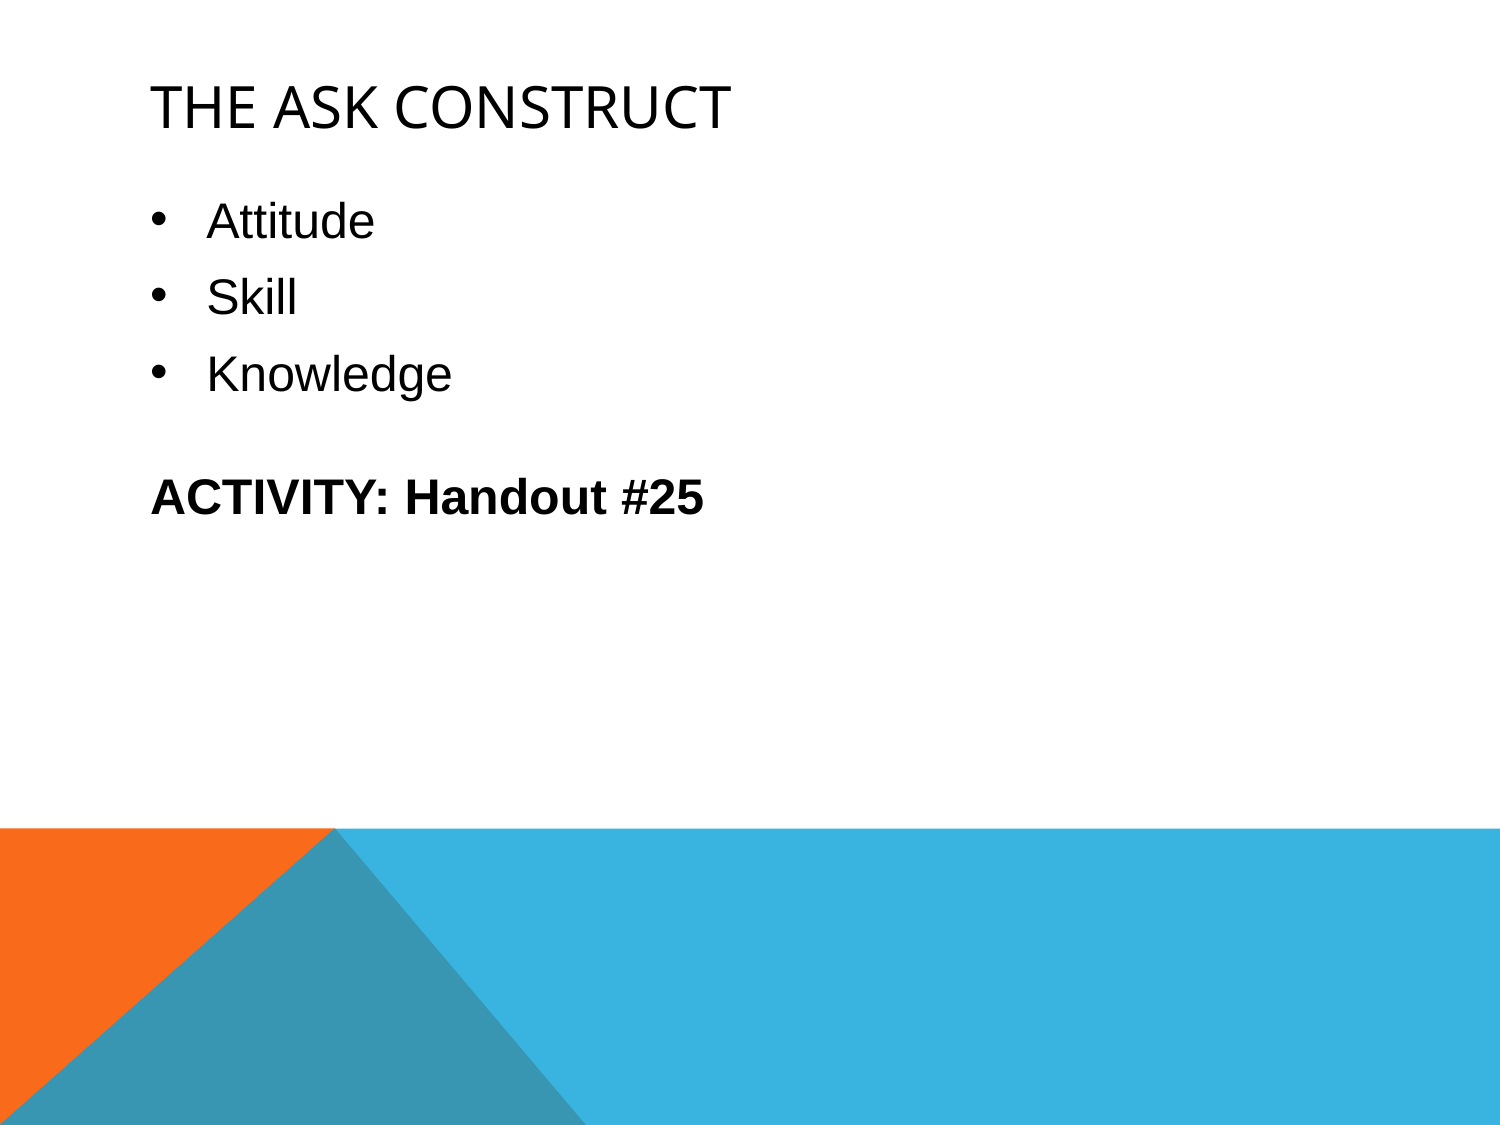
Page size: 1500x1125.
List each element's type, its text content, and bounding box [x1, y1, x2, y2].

list Attitude Skill Knowledge ACTIVITY: Handout #25 [135, 180, 1369, 950]
title The ask construct [135, 60, 1369, 150]
